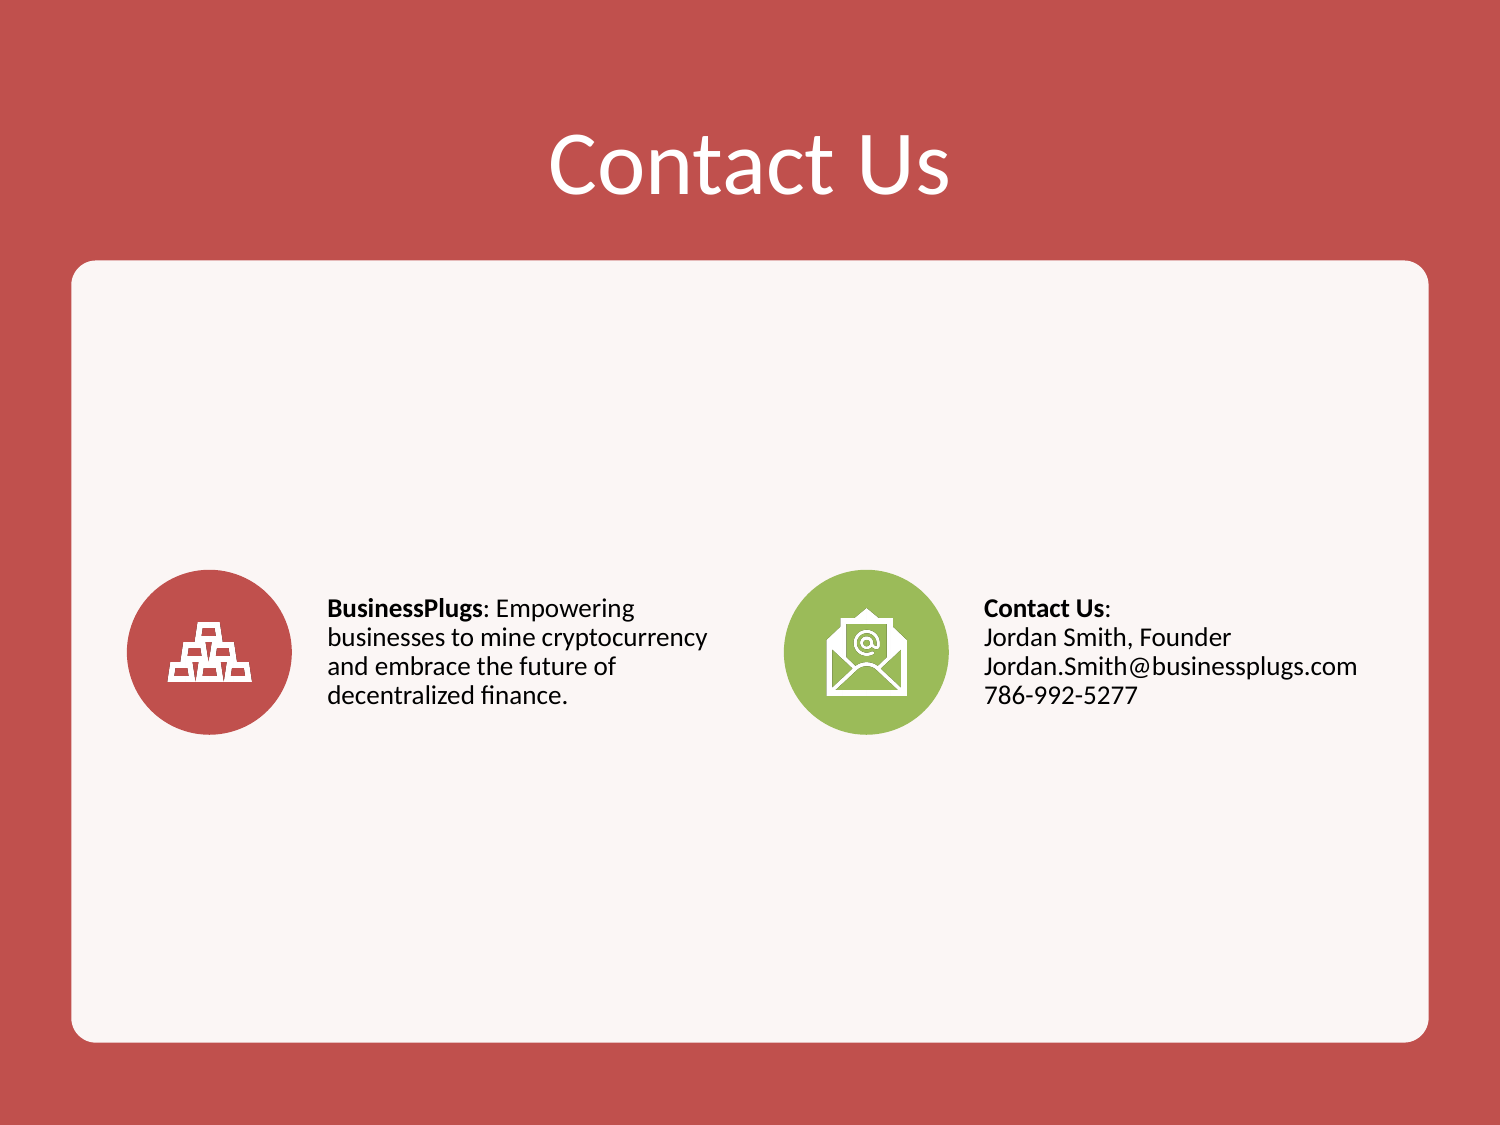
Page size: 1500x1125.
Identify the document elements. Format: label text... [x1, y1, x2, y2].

title Contact Us [103, 75, 1397, 241]
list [102, 295, 1398, 1010]
text_box [69, 258, 1431, 1045]
text_box [0, 0, 1500, 1125]
